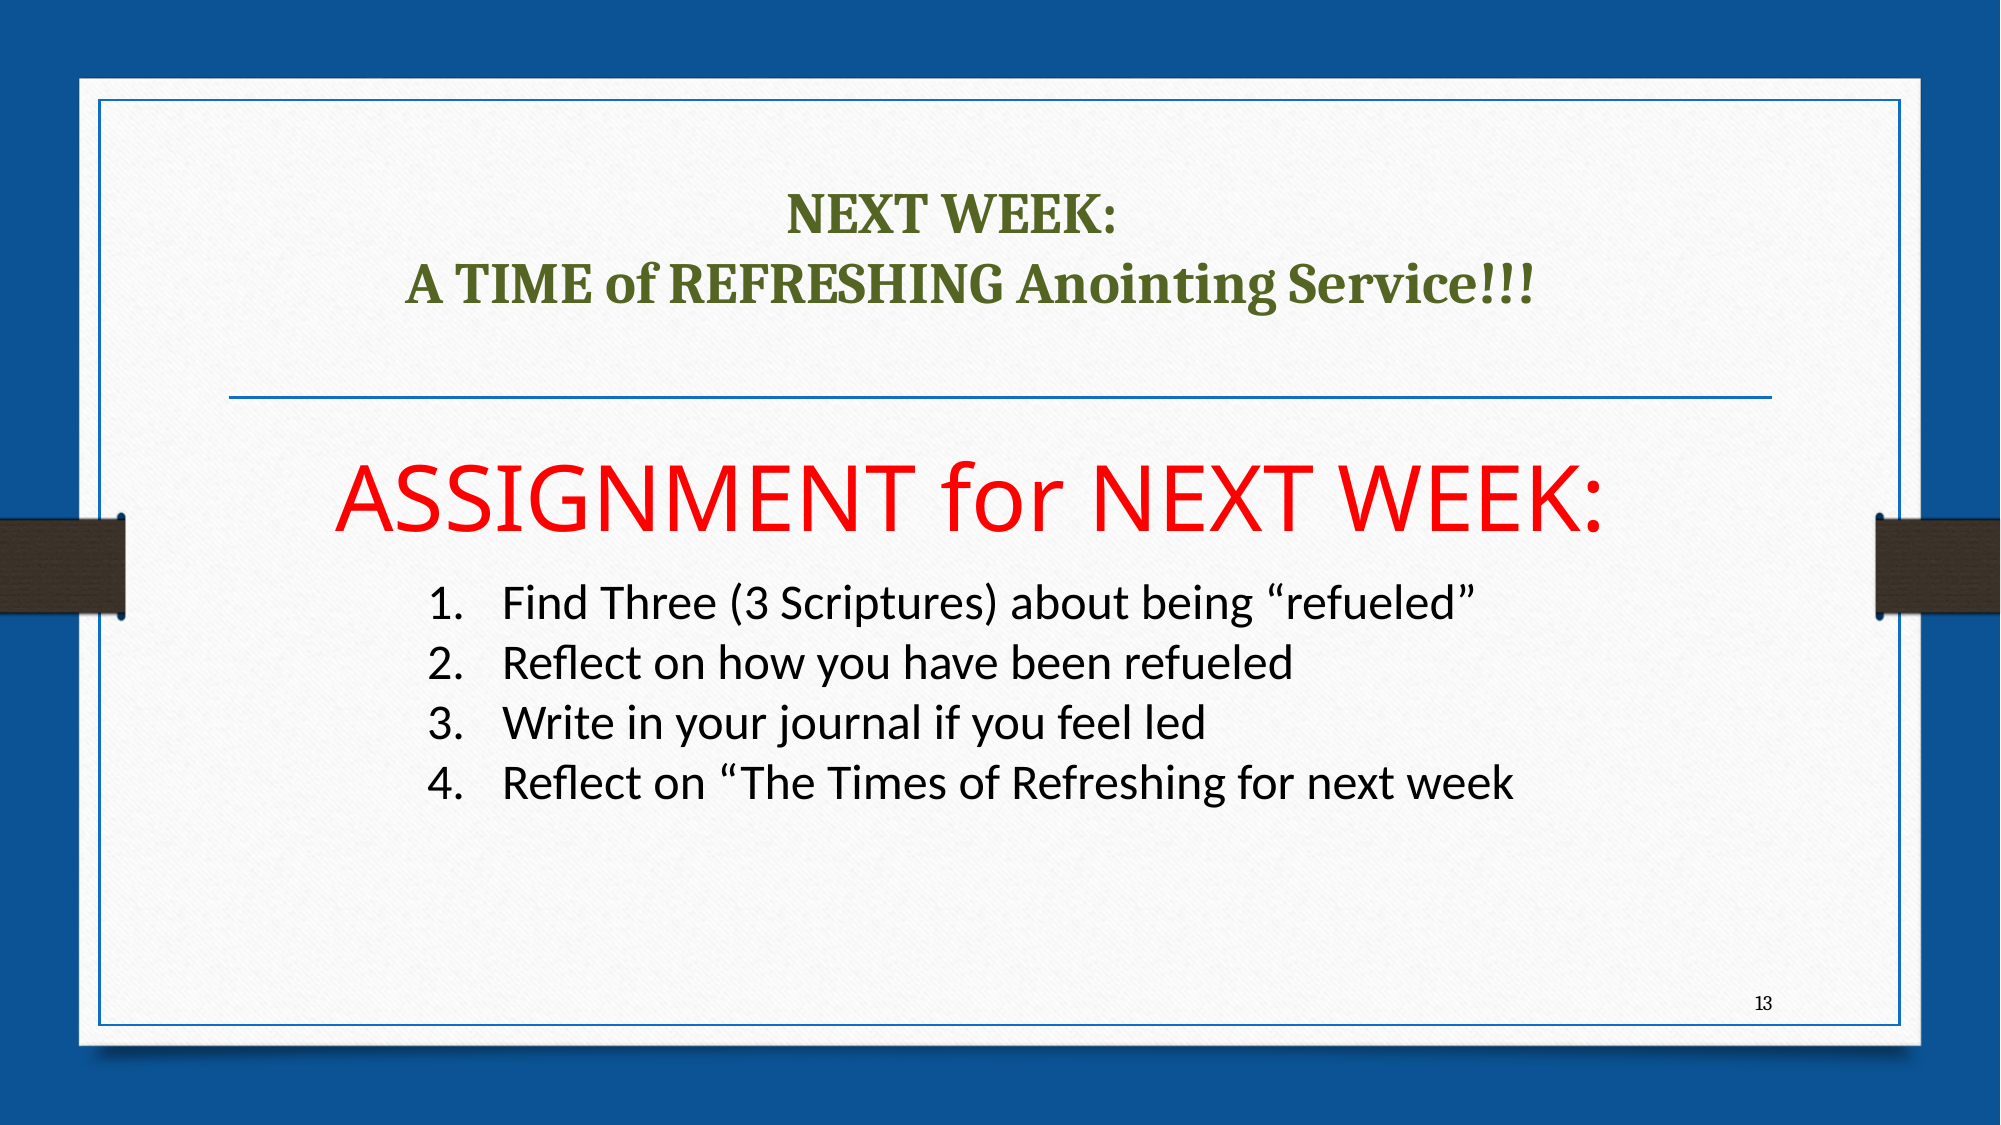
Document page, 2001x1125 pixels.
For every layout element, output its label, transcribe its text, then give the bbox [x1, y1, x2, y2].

picture [0, 0, 2001, 1125]
text_box Find Three (3 Scriptures) about being “refueled” Reflect on how you have been refueled Write in your journal if you feel led Reflect on “The Times of Refreshing for next week [412, 562, 1530, 818]
text_box NEXT WEEK: A TIME of REFRESHING Anointing Service!!! [390, 167, 1552, 323]
slide_number 13 [1698, 979, 1788, 1025]
title ASSIGNMENT for NEXT WEEK: [183, 387, 1759, 602]
